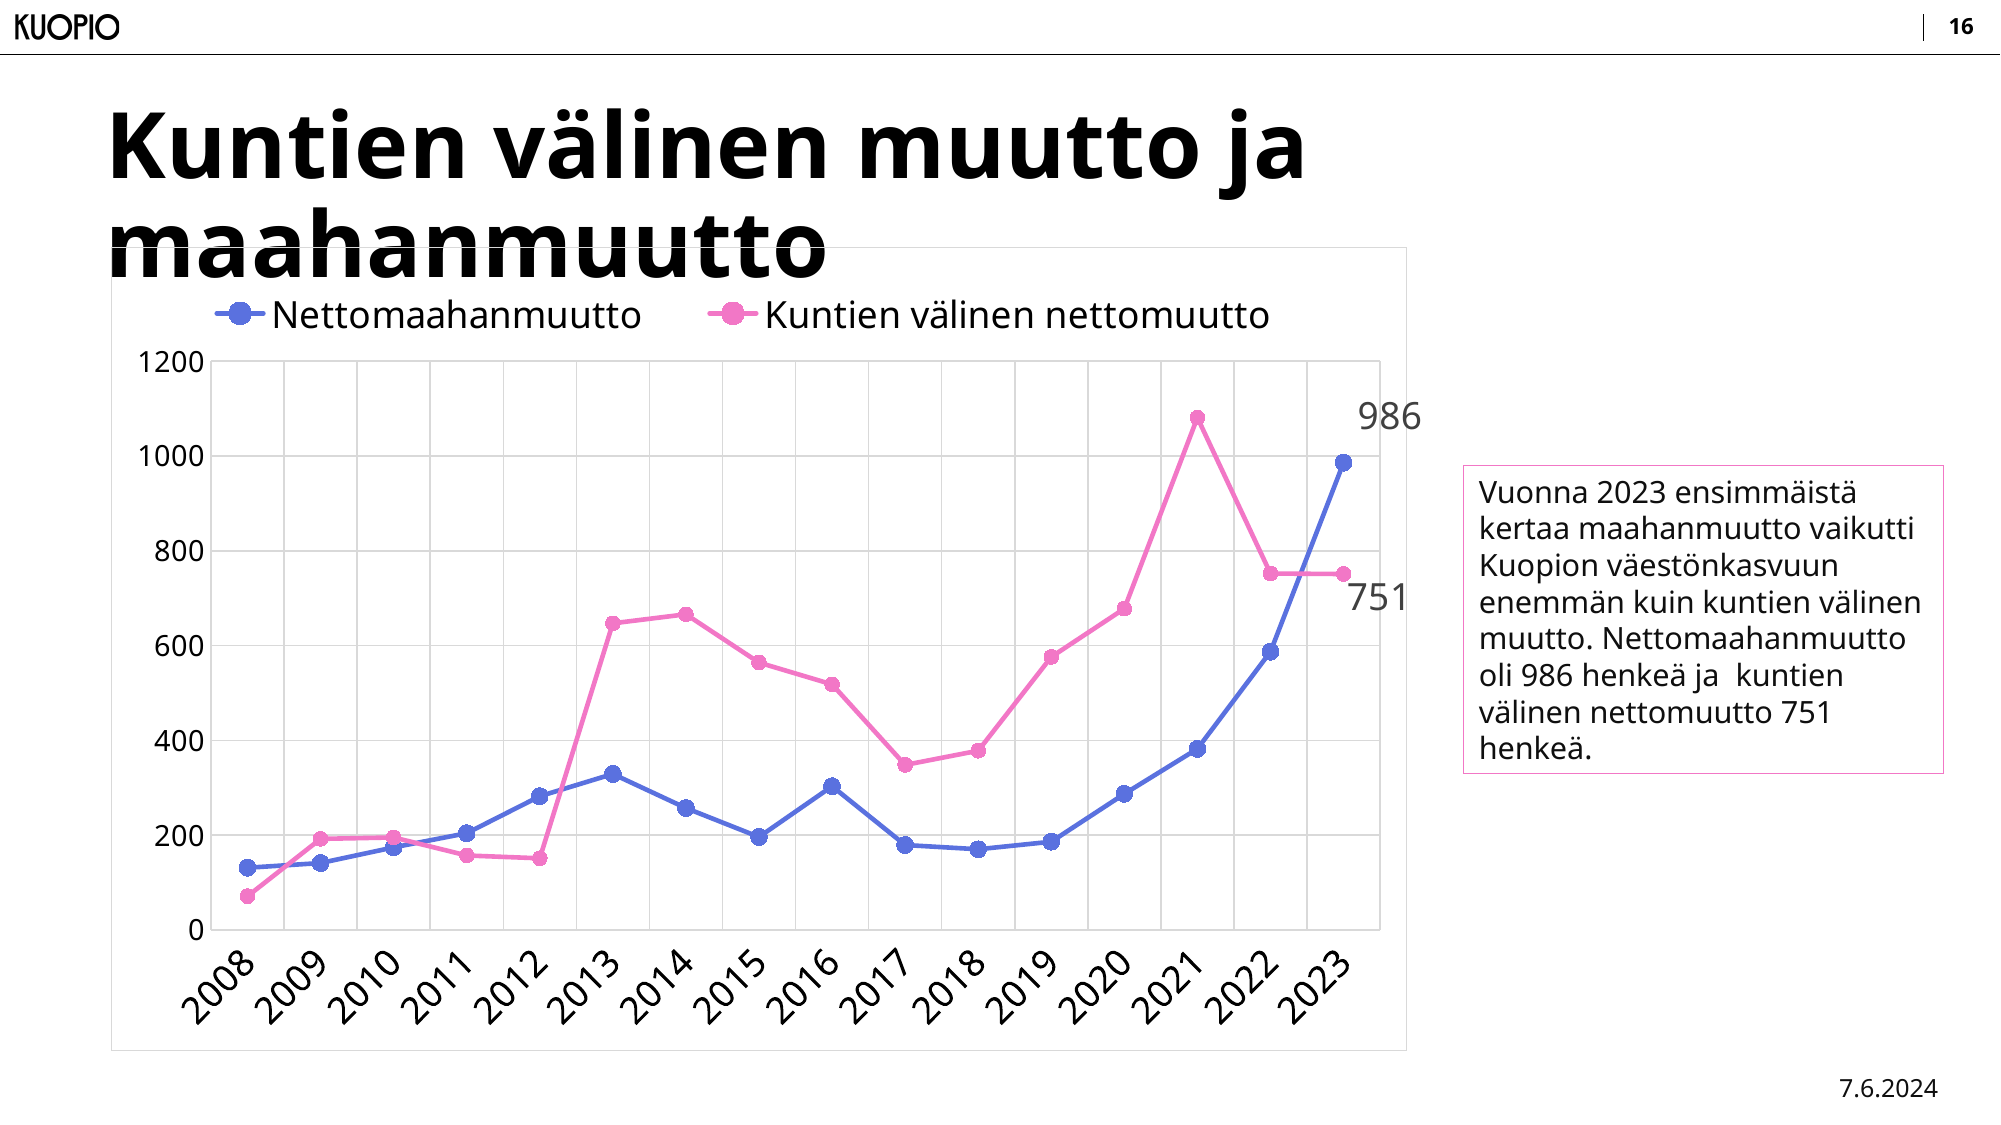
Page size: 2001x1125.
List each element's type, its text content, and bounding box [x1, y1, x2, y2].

text_box 7.6.2024 [1824, 1064, 1953, 1110]
text_box Vuonna 2023 ensimmäistä kertaa maahanmuutto vaikutti Kuopion väestönkasvuun enemmän kuin kuntien välinen muutto. Nettomaahanmuutto oli 986 henkeä ja kuntien välinen nettomuutto 751 henkeä. [1463, 465, 1944, 774]
title Kuntien välinen muutto ja maahanmuutto [90, 92, 1910, 223]
slide_number 16 [1923, 0, 2000, 55]
chart [111, 247, 1423, 1051]
